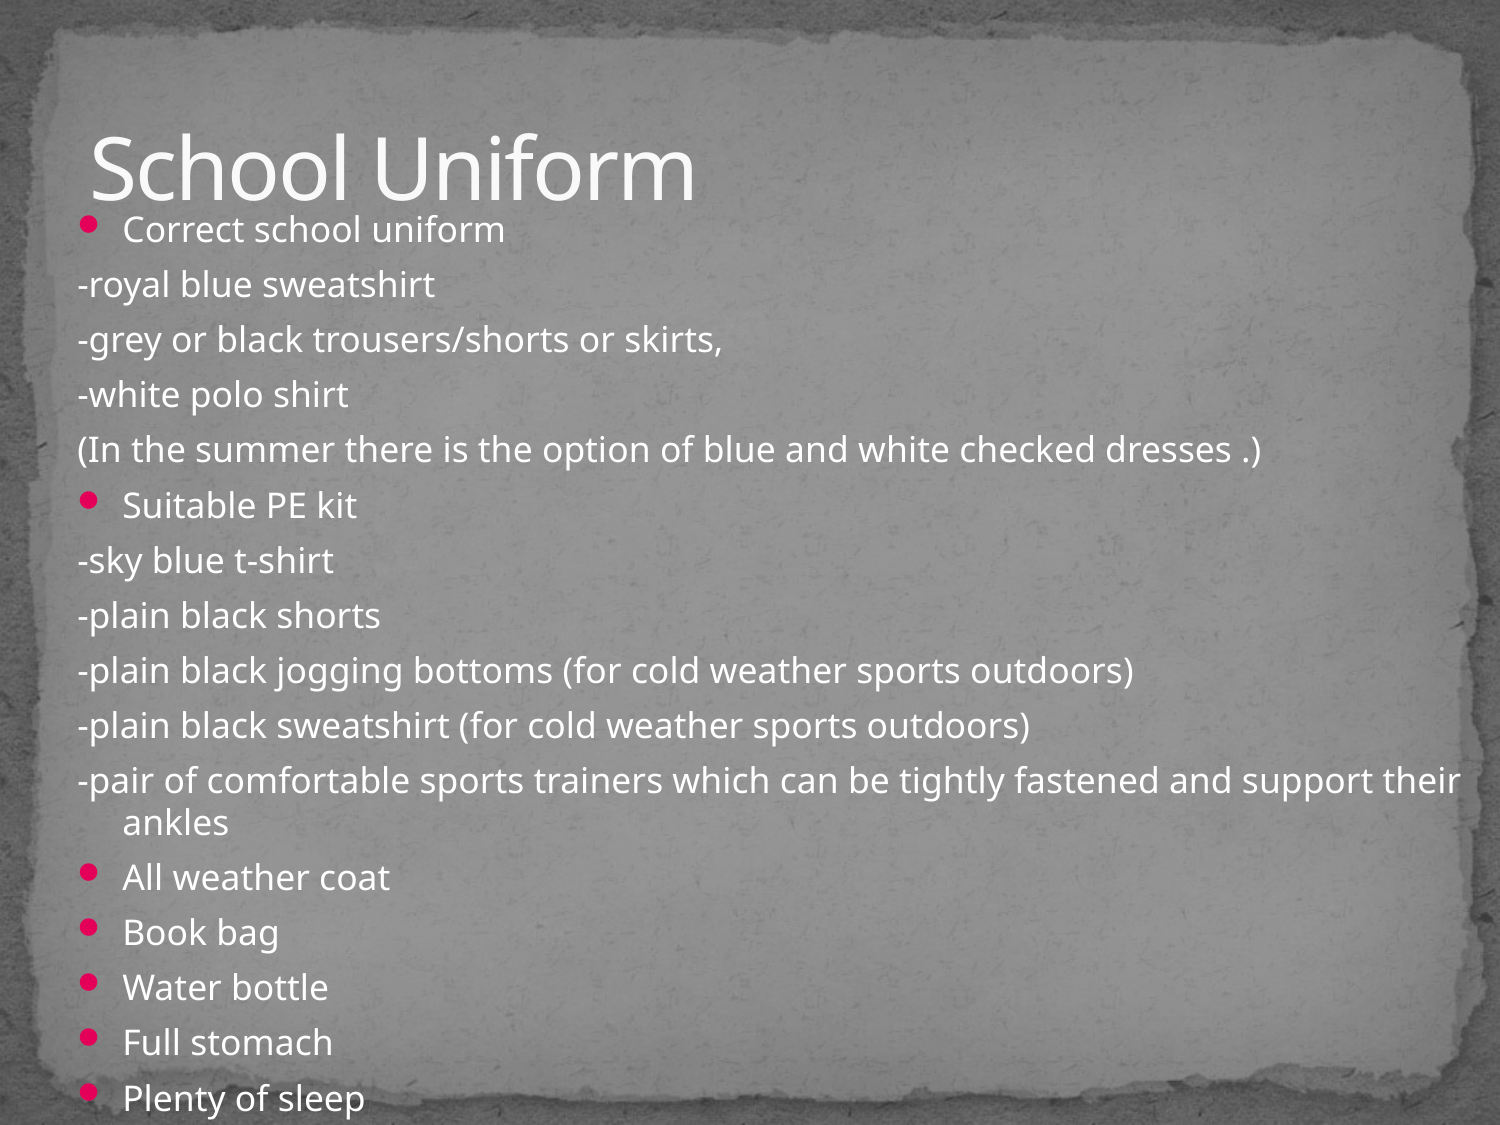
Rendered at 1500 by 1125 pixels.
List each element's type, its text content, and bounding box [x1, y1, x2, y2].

list Correct school uniform -royal blue sweatshirt -grey or black trousers/shorts or skirts, -white polo shirt (In the summer there is the option of blue and white checked dresses .) Suitable PE kit -sky blue t-shirt -plain black shorts -plain black jogging bottoms (for cold weather sports outdoors) -plain black sweatshirt (for cold weather sports outdoors) -pair of comfortable sports trainers which can be tightly fastened and support their ankles All weather coat Book bag Water bottle Full stomach Plenty of sleep [62, 200, 1500, 1088]
title School Uniform [74, 24, 1425, 200]
